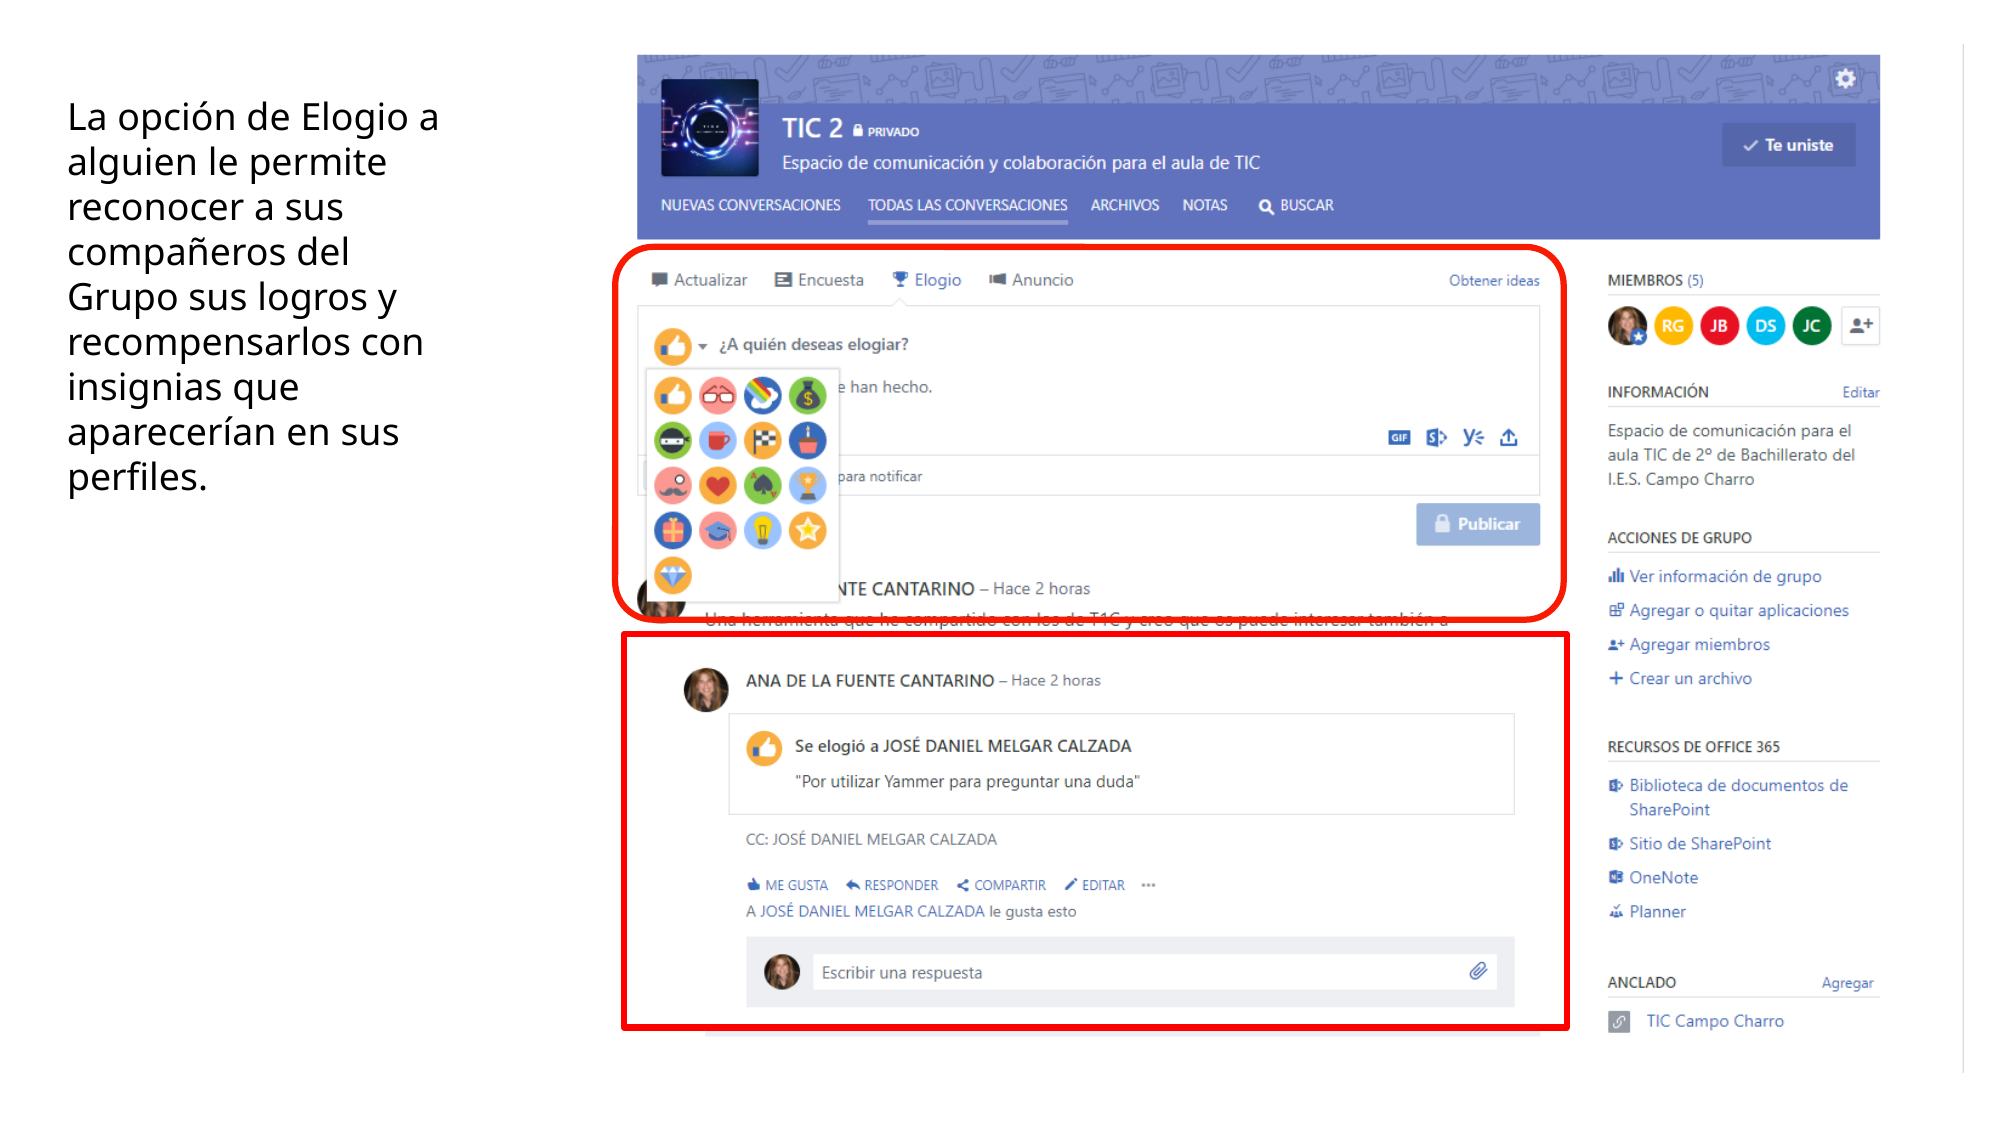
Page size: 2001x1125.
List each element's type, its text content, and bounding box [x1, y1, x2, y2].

text_box La opción de Elogio a alguien le permite reconocer a sus compañeros del Grupo sus logros y recompensarlos con insignias que aparecerían en sus perfiles. [52, 85, 482, 506]
picture [555, 44, 1964, 1073]
